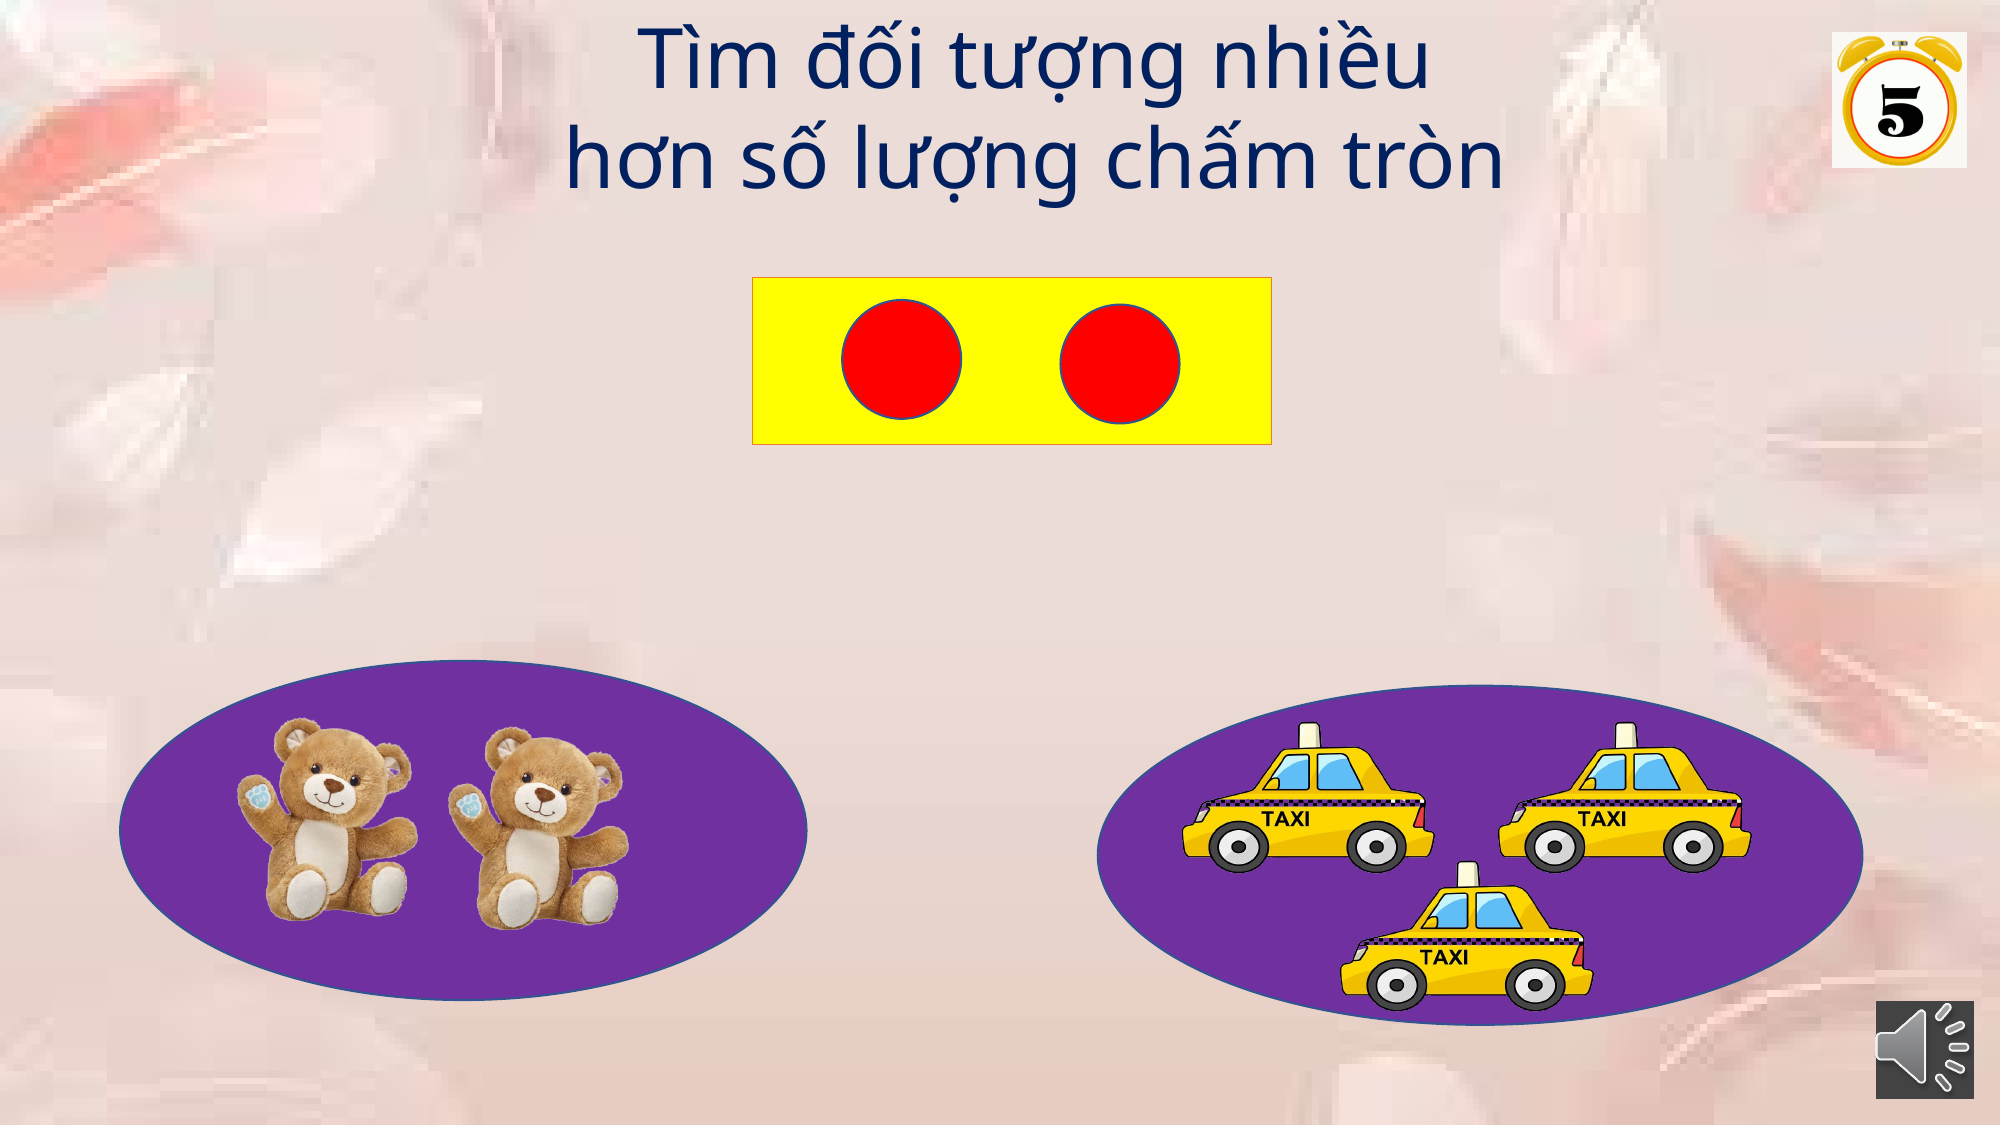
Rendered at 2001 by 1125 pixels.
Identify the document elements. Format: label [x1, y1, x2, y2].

picture [155, 704, 719, 952]
picture [1171, 712, 1767, 1022]
picture [1874, 999, 1975, 1100]
list [0, 0, 2000, 1125]
text_box [1831, 31, 1968, 169]
